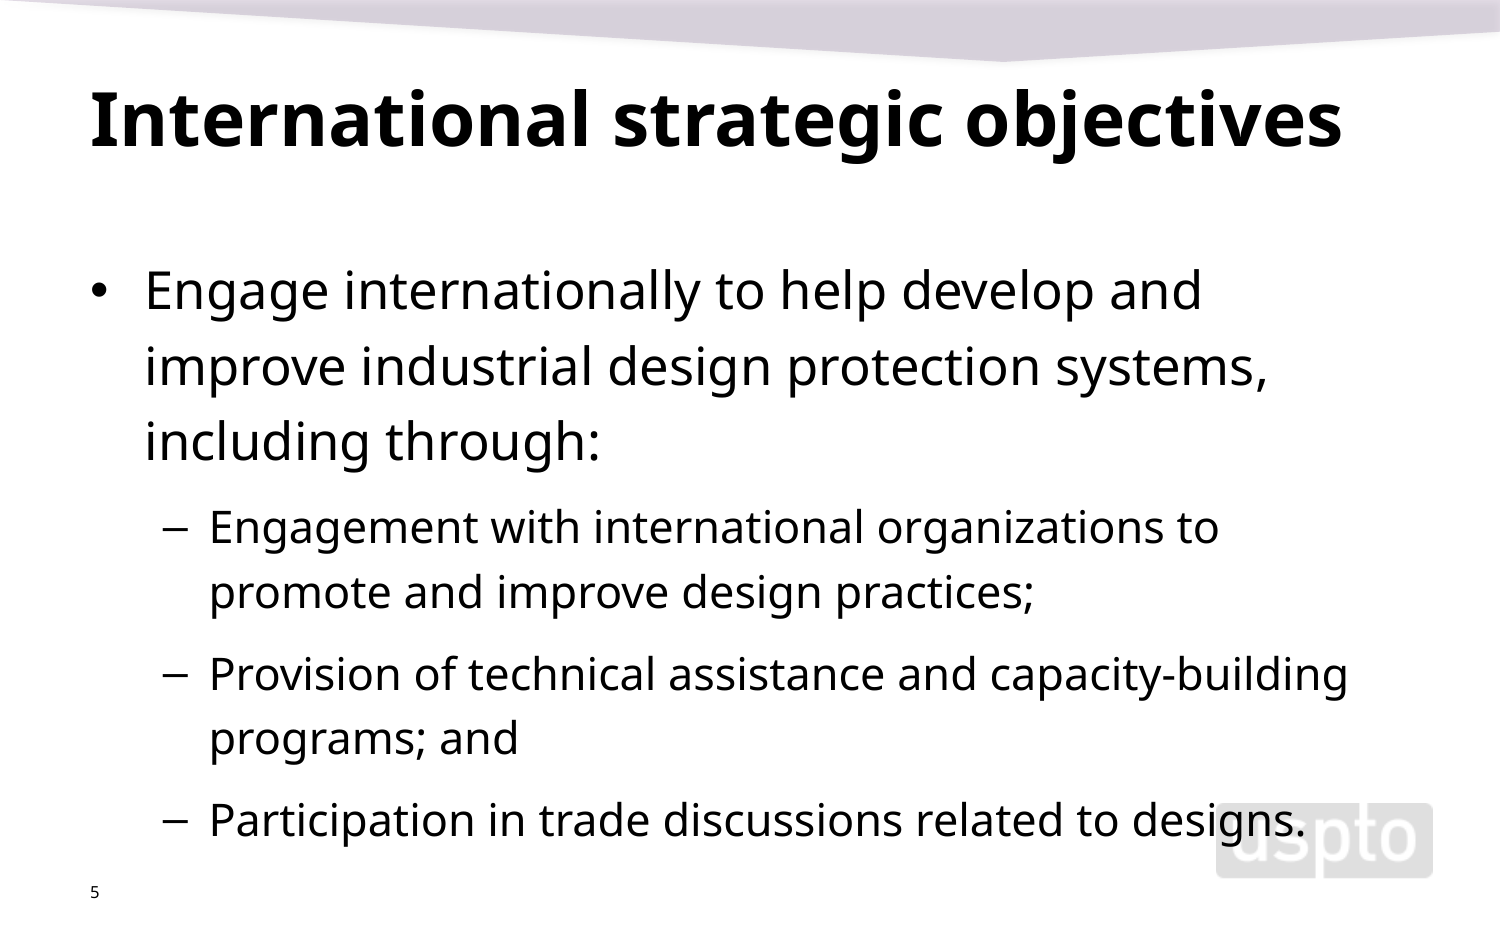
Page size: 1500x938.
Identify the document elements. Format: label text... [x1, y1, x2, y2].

title International strategic objectives [75, 64, 1425, 194]
slide_number 5 [75, 868, 413, 919]
picture [1216, 803, 1433, 880]
list Engage internationally to help develop and improve industrial design protection systems, including through: Engagement with international organizations to promote and improve design practices; Provision of technical assistance and capacity-building programs; and Participation in trade discussions related to designs. [75, 237, 1425, 859]
